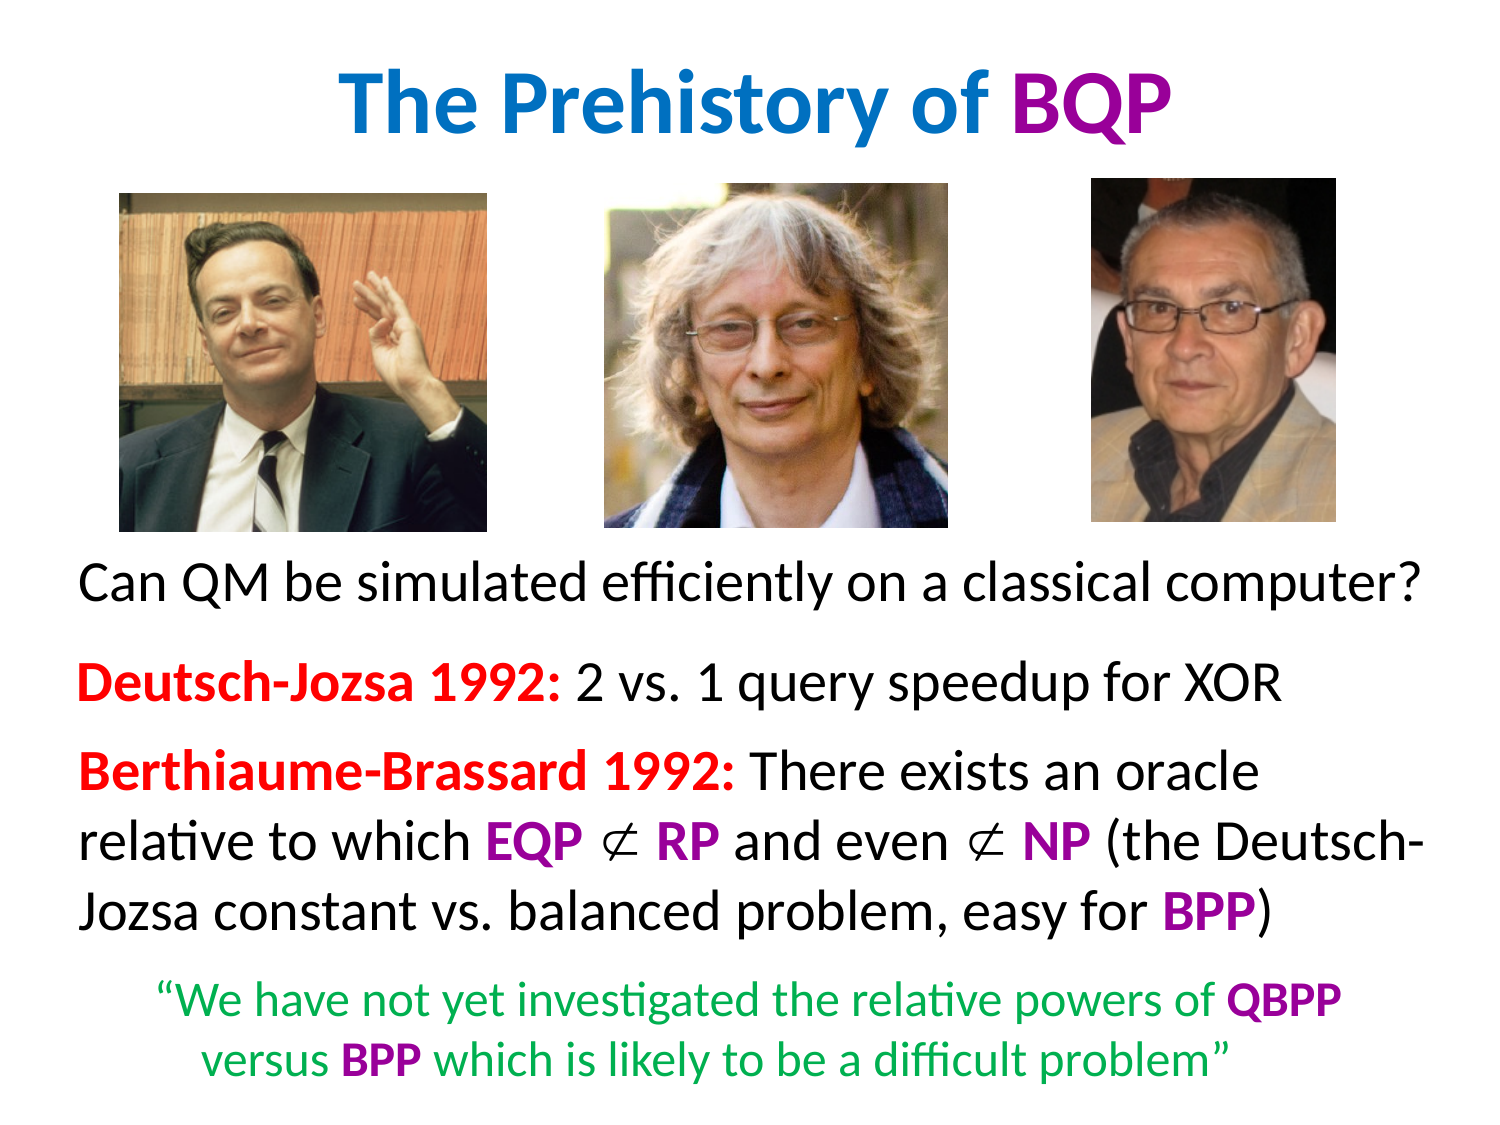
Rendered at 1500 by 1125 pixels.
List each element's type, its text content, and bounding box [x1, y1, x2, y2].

text_box Deutsch-Jozsa 1992: 2 vs. 1 query speedup for XOR [61, 636, 1451, 721]
picture [119, 193, 487, 532]
picture [1091, 177, 1336, 523]
text_box Berthiaume-Brassard 1992: There exists an oracle relative to which EQP  RP and even  NP (the Deutsch-Jozsa constant vs. balanced problem, easy for BPP) “We have not yet investigated the relative powers of QBPP versus BPP which is likely to be a difficult problem” [64, 724, 1454, 1095]
text_box Can QM be simulated efficiently on a classical computer? [64, 536, 1454, 621]
picture [603, 183, 948, 528]
text_box The Prehistory of BQP [37, 34, 1475, 160]
